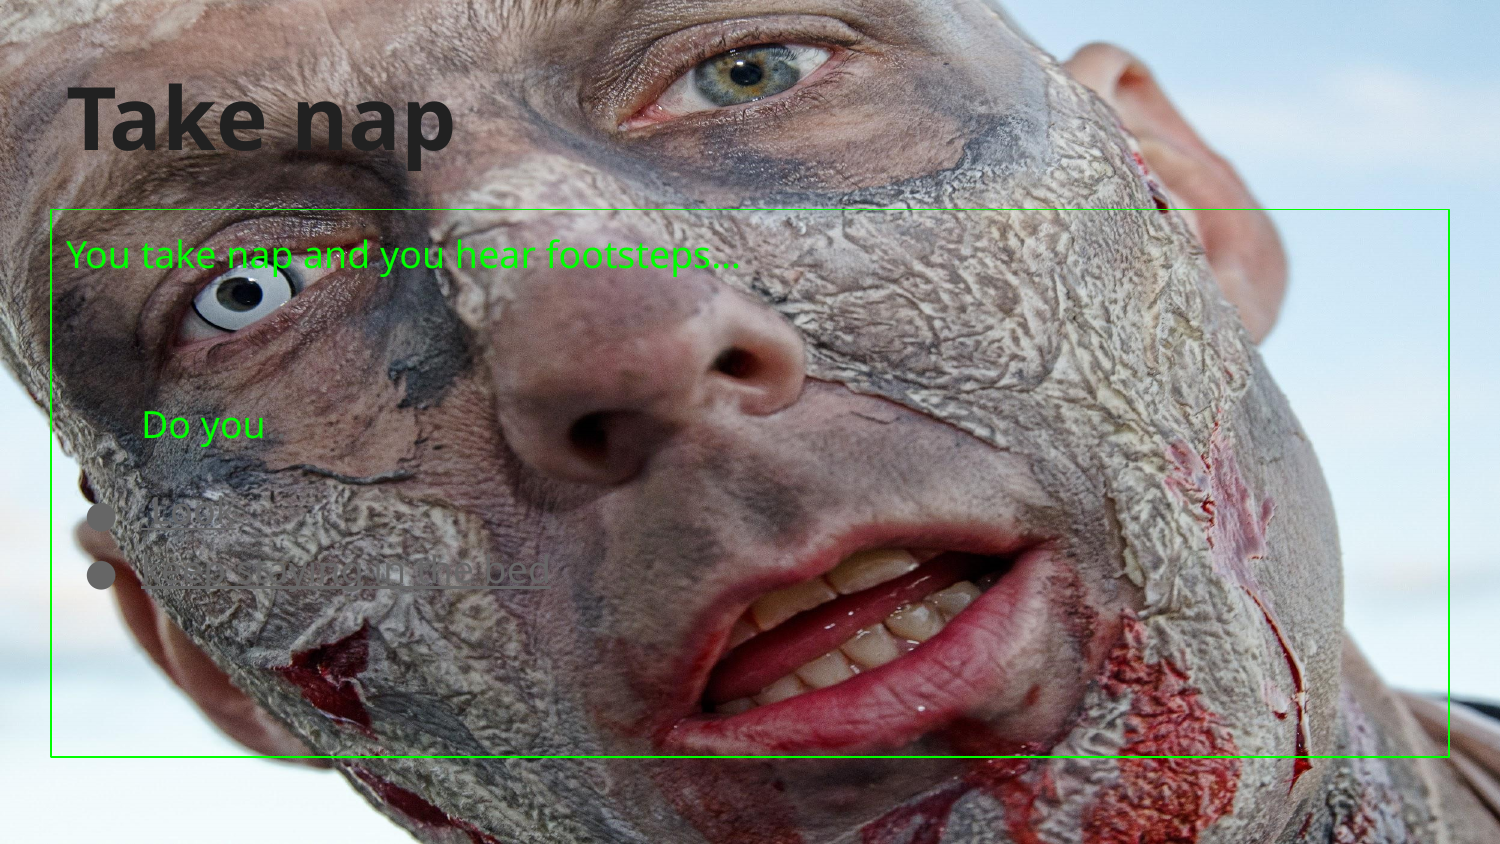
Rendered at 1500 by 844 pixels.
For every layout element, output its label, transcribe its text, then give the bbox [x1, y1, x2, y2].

picture [0, 0, 1500, 844]
title Take nap [51, 48, 1449, 180]
list You take nap and you hear footsteps… Do you.. Look keep staying in the bed [51, 209, 1449, 758]
